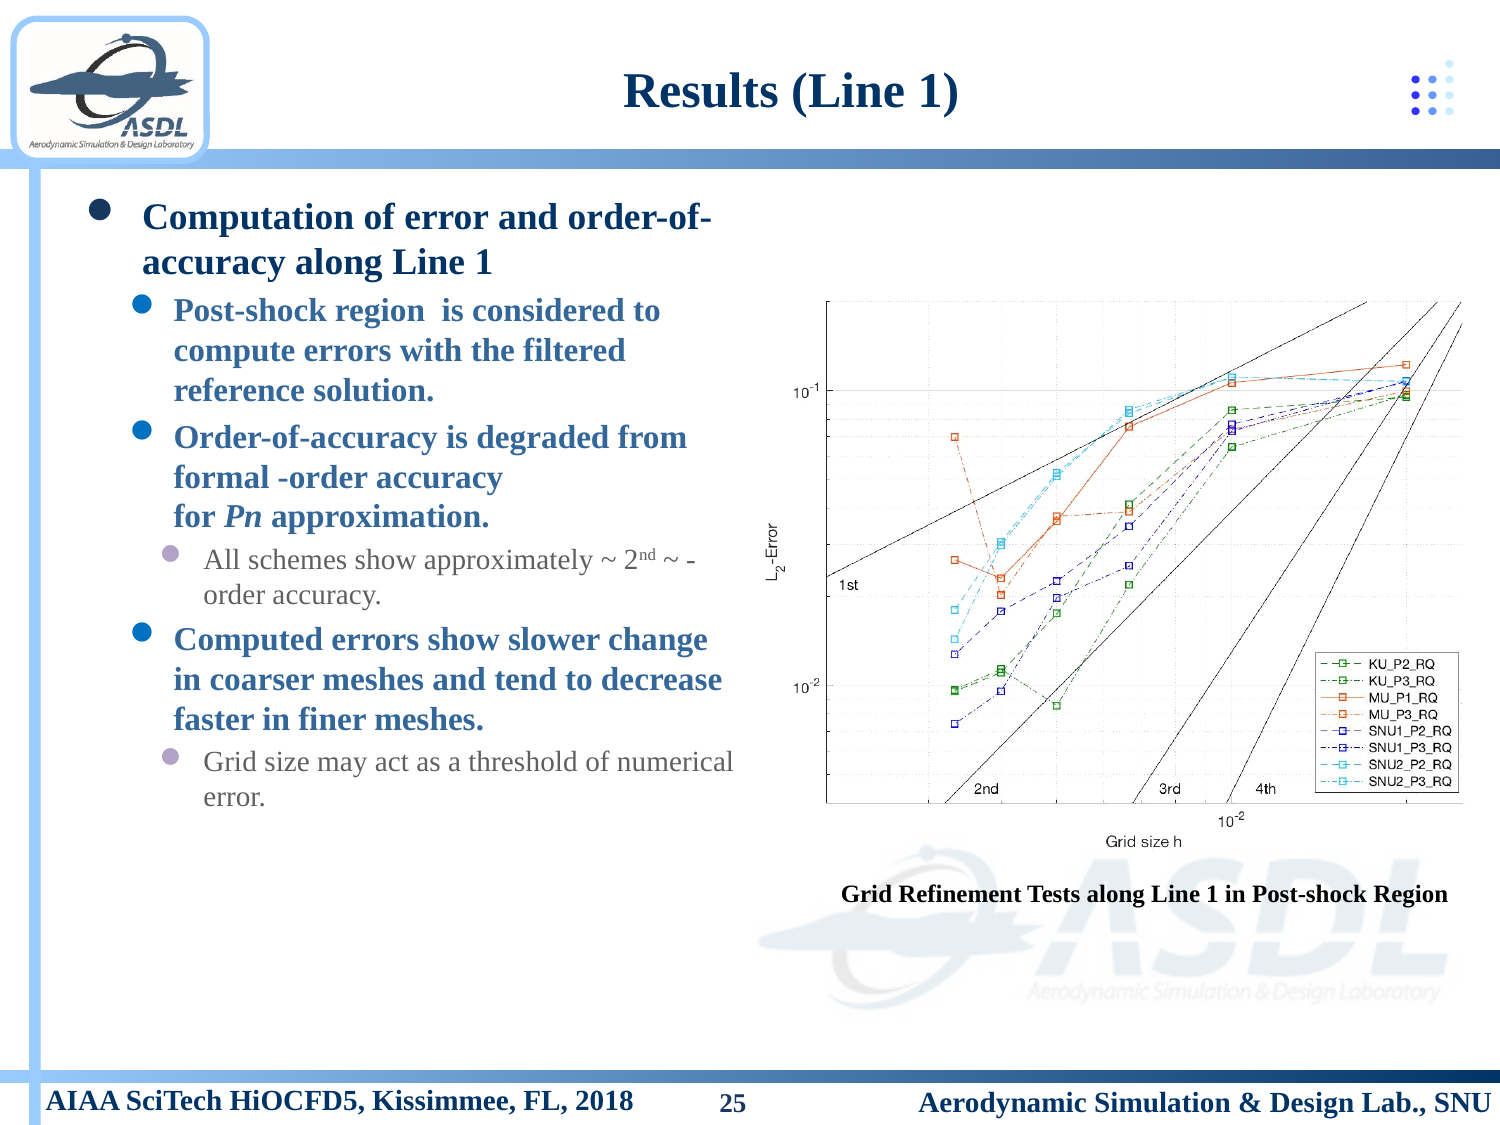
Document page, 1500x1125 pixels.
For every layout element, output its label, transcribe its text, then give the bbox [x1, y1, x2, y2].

slide_number 25 [671, 1065, 795, 1125]
text_box Grid Refinement Tests along Line 1 in Post-shock Region [822, 878, 1468, 915]
picture [26, 30, 196, 152]
title Results (Line 1) [218, 42, 1365, 132]
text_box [758, 254, 1478, 871]
